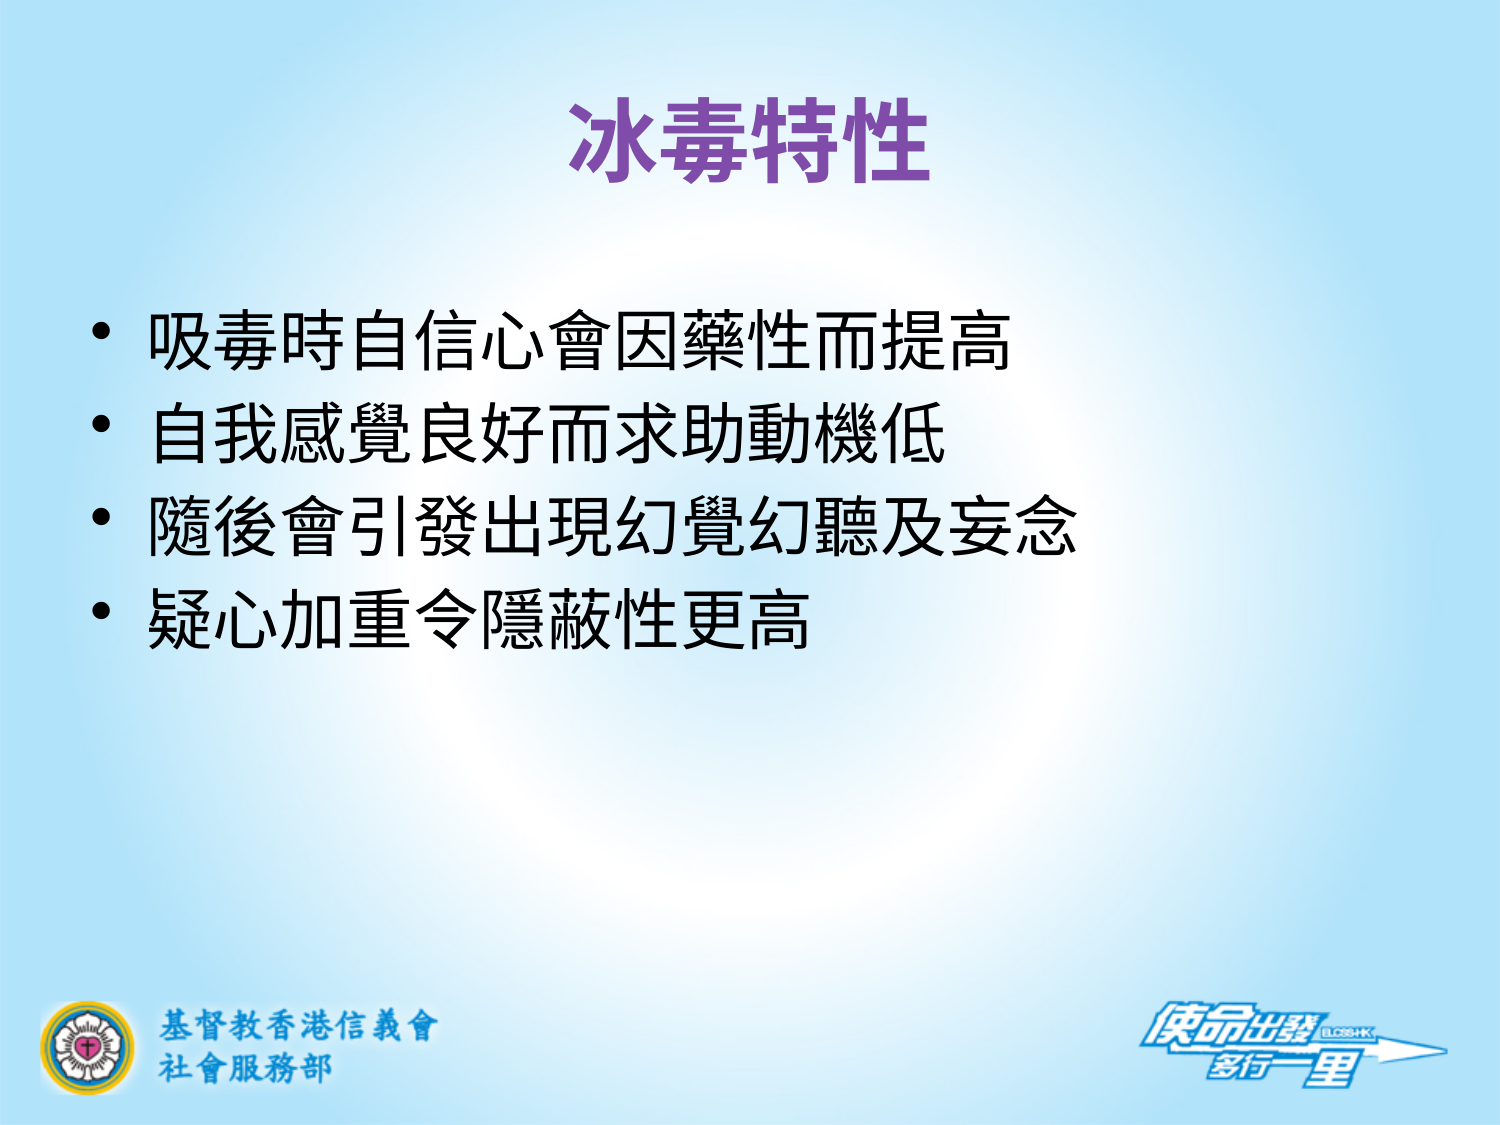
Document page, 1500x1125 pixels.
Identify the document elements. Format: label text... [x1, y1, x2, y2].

picture [0, 0, 1500, 1125]
list 吸毒時自信心會因藥性而提高 自我感覺良好而求助動機低 隨後會引發出現幻覺幻聽及妄念 疑心加重令隱蔽性更高 [75, 290, 1425, 745]
title 冰毒特性 [75, 45, 1425, 233]
